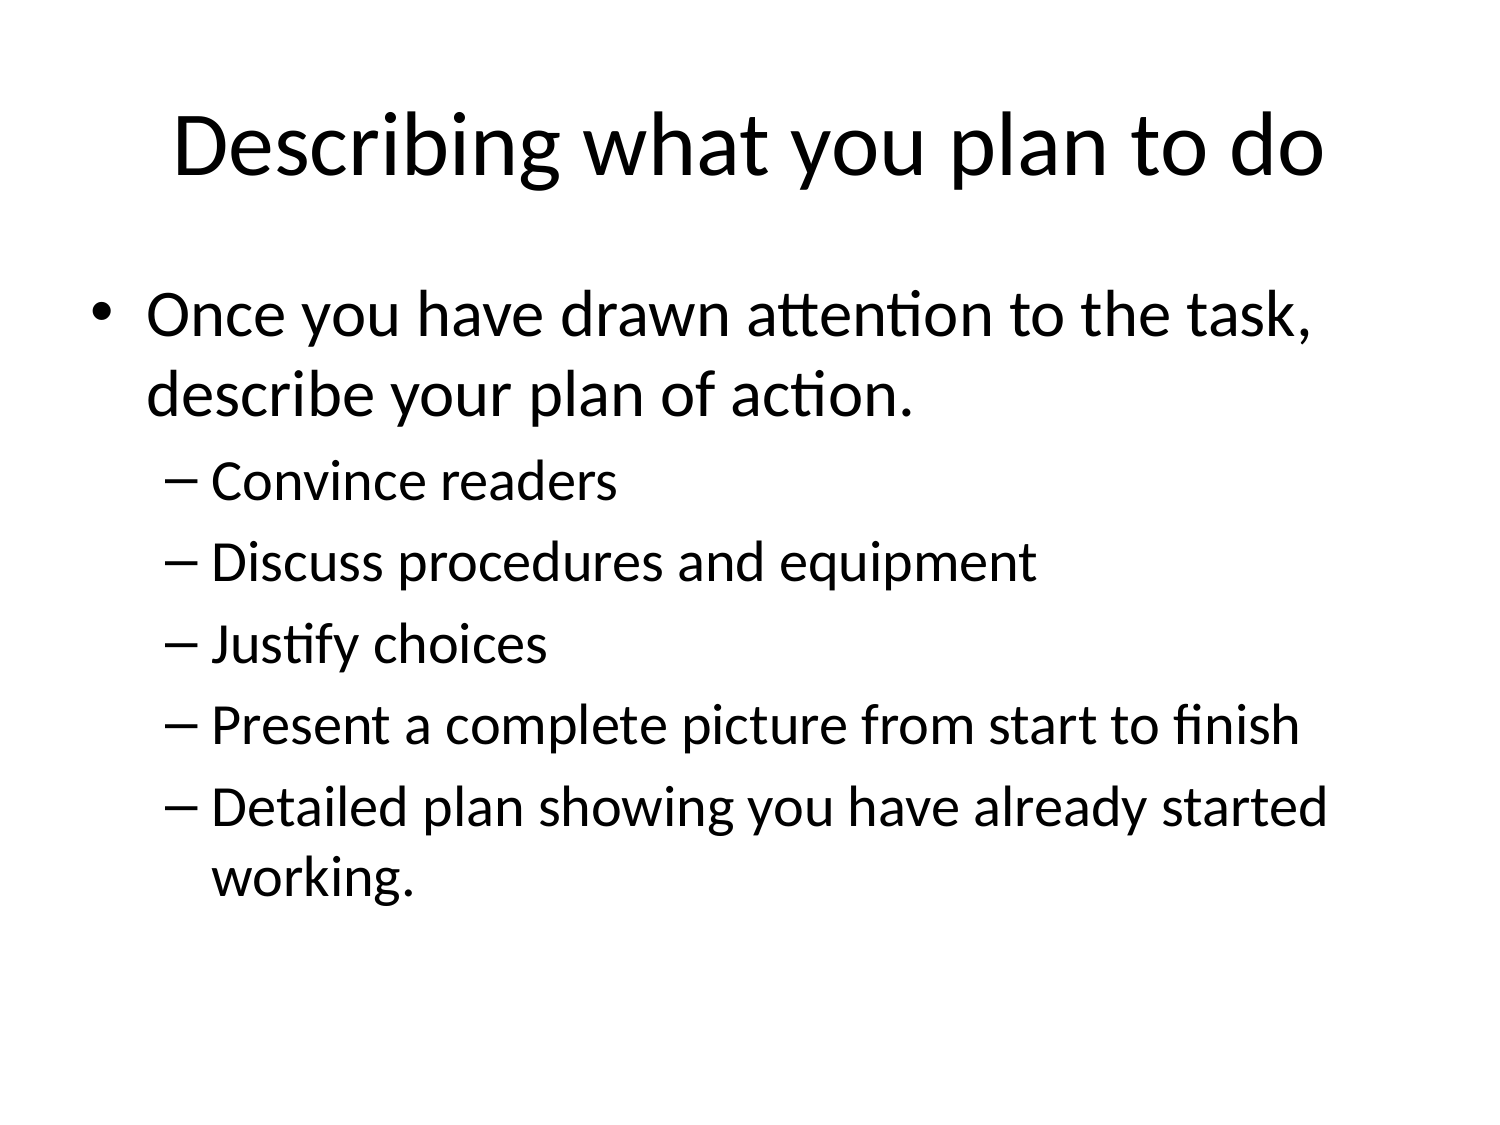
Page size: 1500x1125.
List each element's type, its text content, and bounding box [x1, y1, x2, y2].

title Describing what you plan to do [75, 45, 1425, 233]
list Once you have drawn attention to the task, describe your plan of action. Convince readers Discuss procedures and equipment Justify choices Present a complete picture from start to finish Detailed plan showing you have already started working. [75, 262, 1425, 1005]
